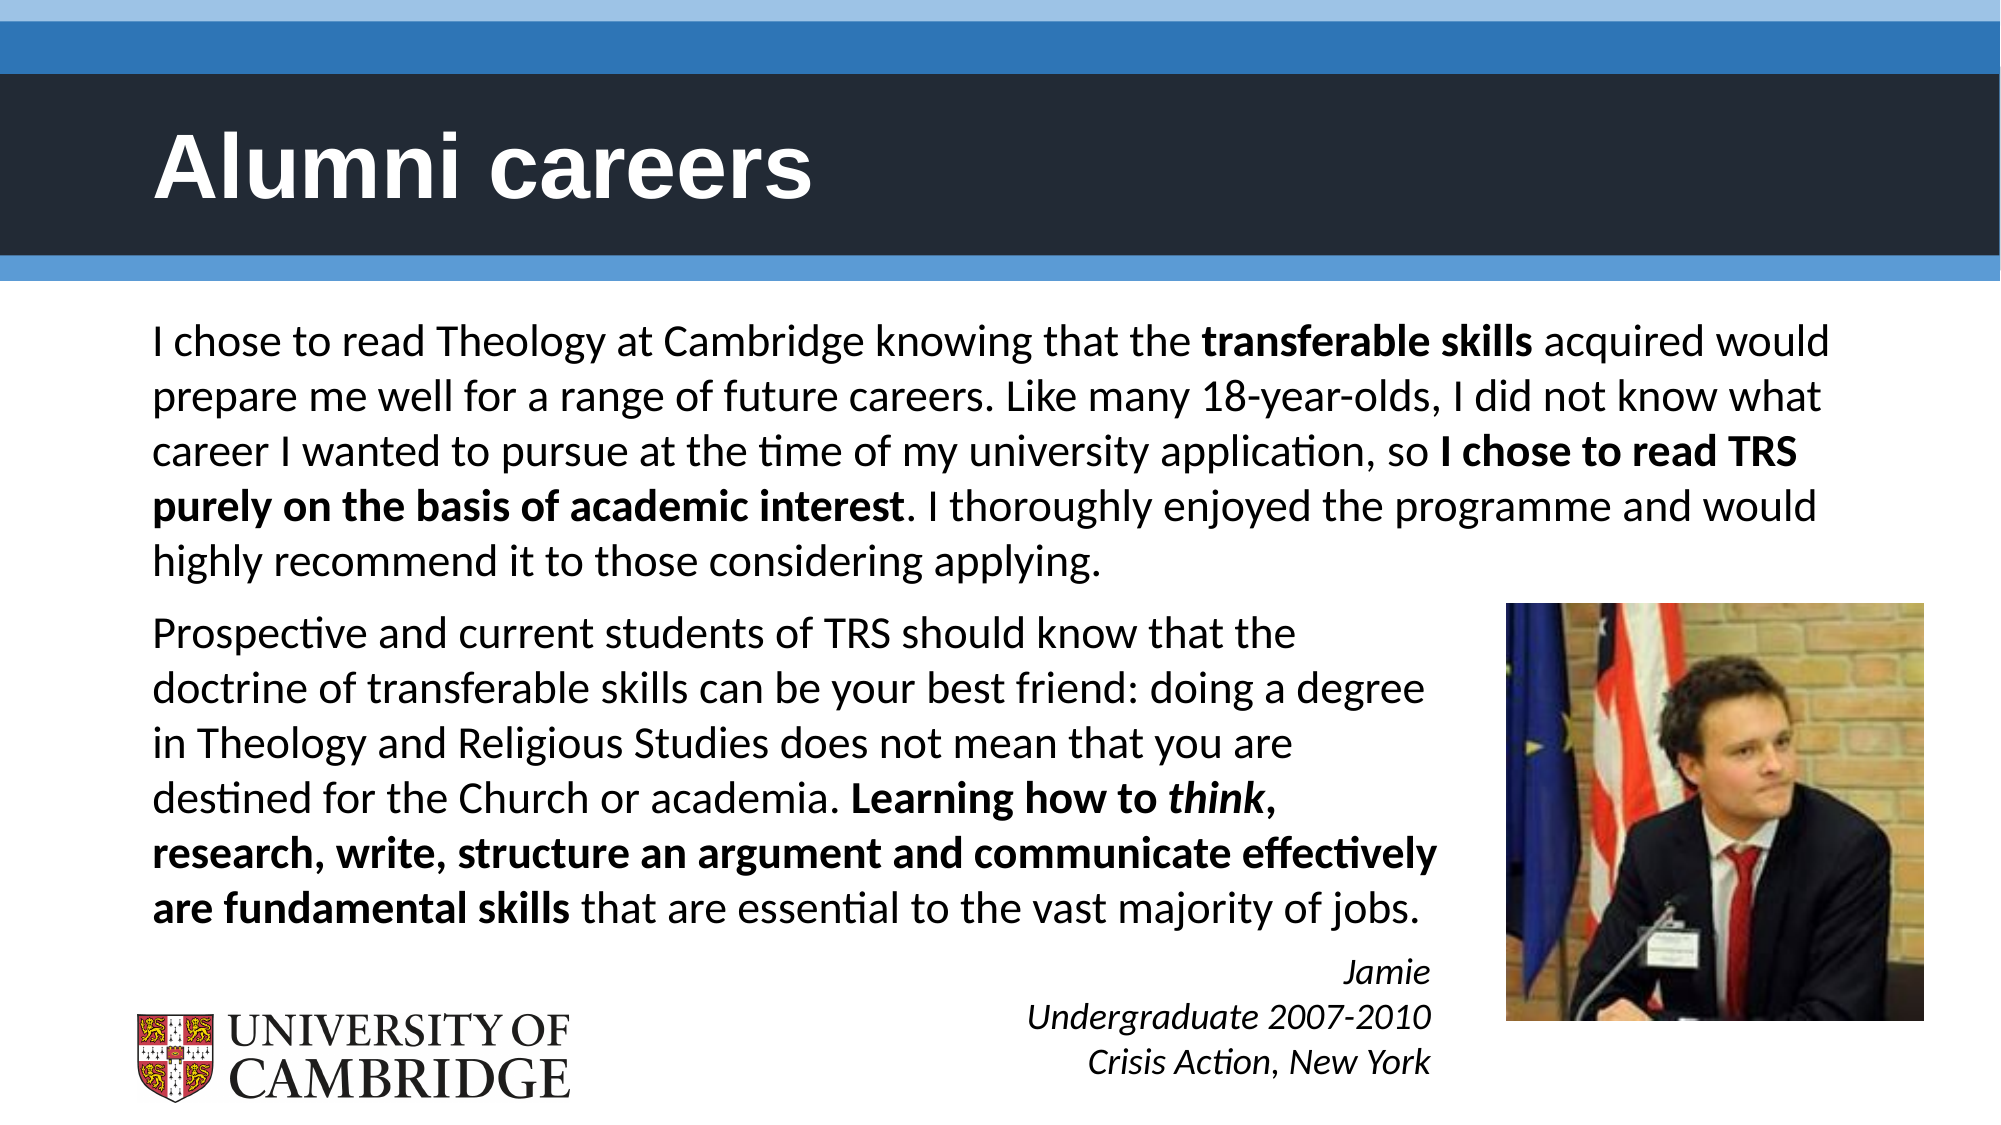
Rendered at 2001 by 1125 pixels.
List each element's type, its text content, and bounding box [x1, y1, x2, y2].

text_box Prospective and current students of TRS should know that the doctrine of transferable skills can be your best friend: doing a degree in Theology and Religious Studies does not mean that you are destined for the Church or academia. Learning how to think, research, write, structure an argument and communicate effectively are fundamental skills that are essential to the vast majority of jobs. [137, 595, 1473, 940]
text_box I chose to read Theology at Cambridge knowing that the transferable skills acquired would prepare me well for a range of future careers. Like many 18-year-olds, I did not know what career I wanted to pursue at the time of my university application, so I chose to read TRS purely on the basis of academic interest. I thoroughly enjoyed the programme and would highly recommend it to those considering applying. [137, 303, 1924, 644]
picture [137, 1013, 570, 1103]
text_box Jamie Undergraduate 2007-2010 Crisis Action, New York [966, 939, 1446, 1090]
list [1506, 603, 1924, 1021]
title Alumni careers [137, 59, 1863, 278]
